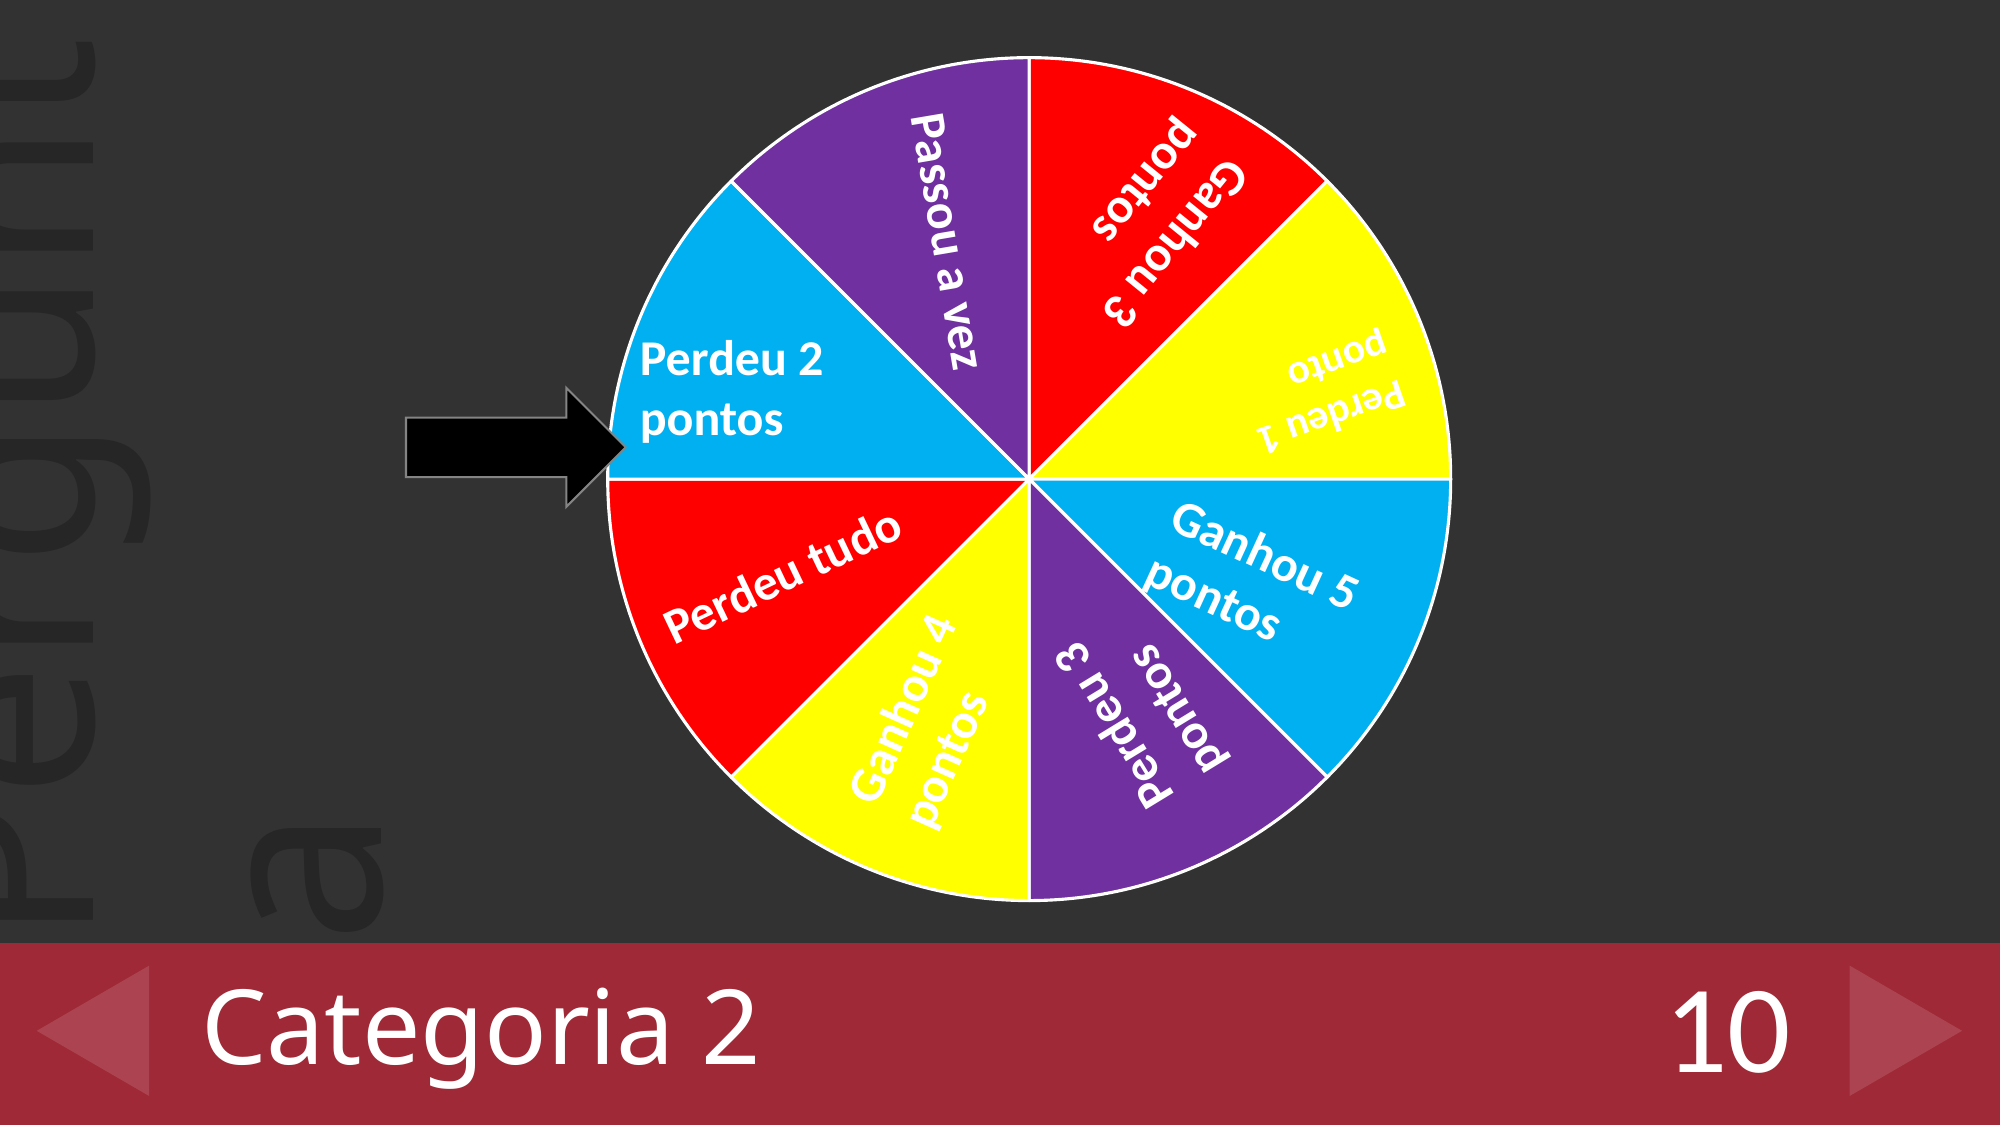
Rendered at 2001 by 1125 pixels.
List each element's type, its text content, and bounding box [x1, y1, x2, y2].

list 10 [1494, 967, 1806, 1097]
title Categoria 2 [185, 966, 1494, 1095]
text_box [343, 34, 1678, 924]
